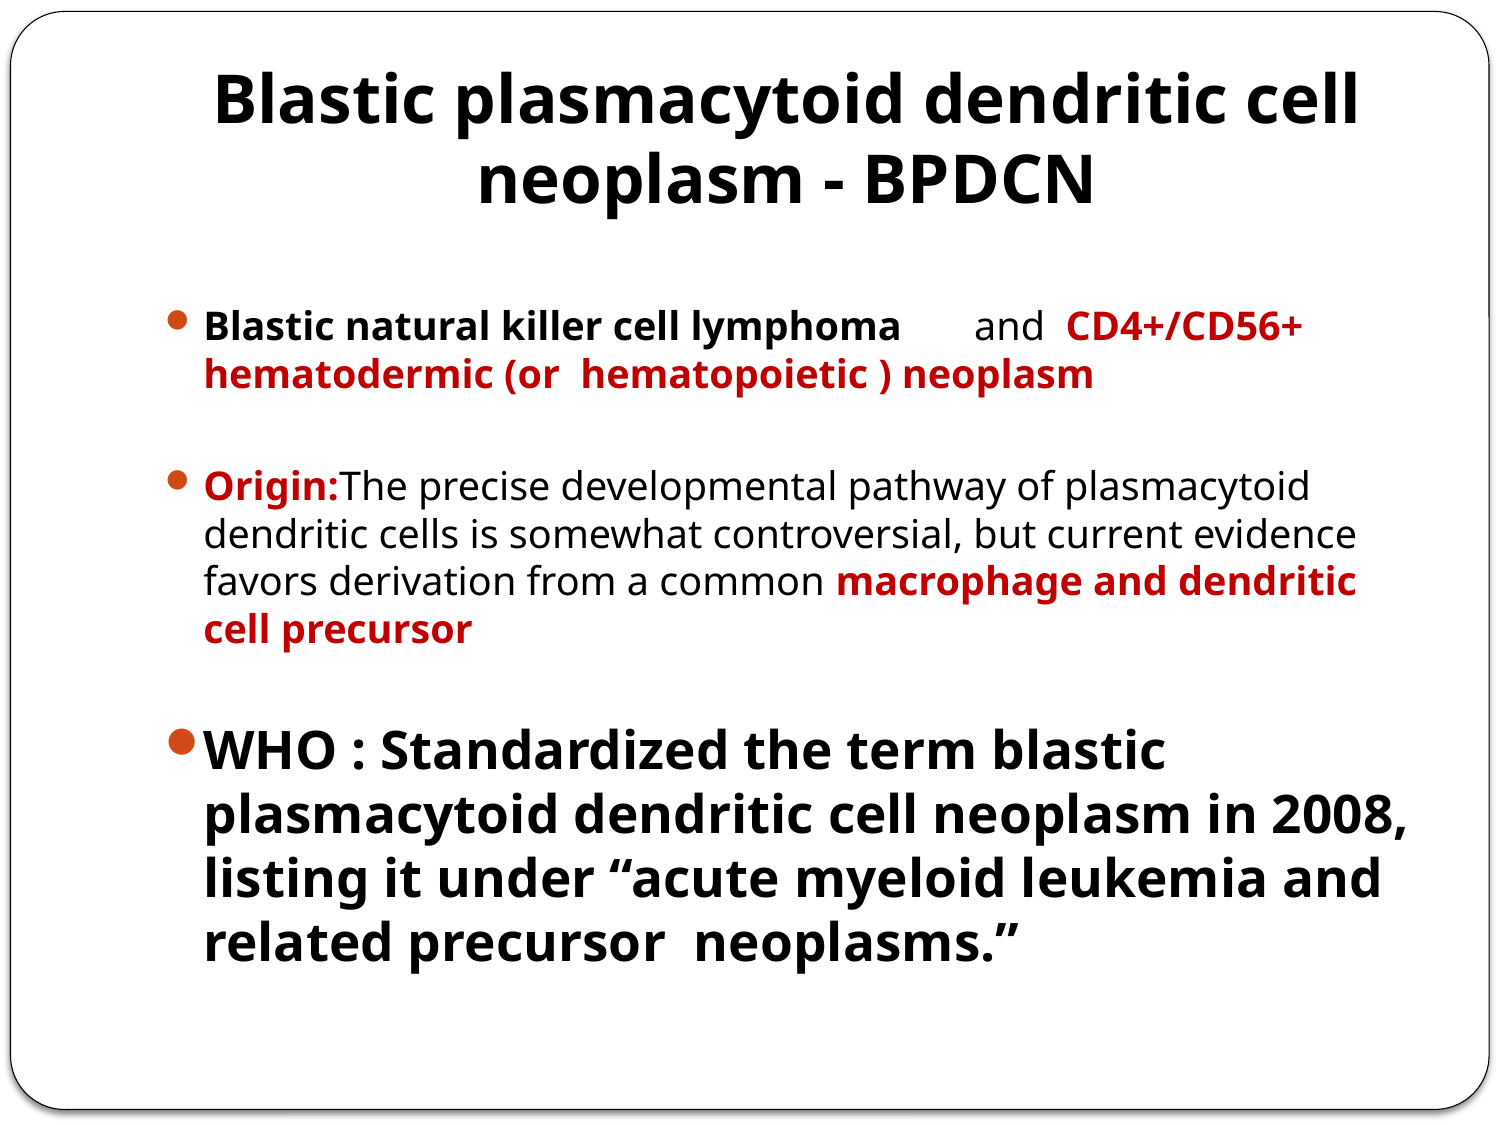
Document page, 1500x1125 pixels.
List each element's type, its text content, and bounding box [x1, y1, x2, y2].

list Blastic natural killer cell lymphoma and CD4+/CD56+ hematodermic (or hematopoietic ) neoplasm Origin:The precise developmental pathway of plasmacytoid dendritic cells is somewhat controversial, but current evidence favors derivation from a common macrophage and dendritic cell precursor WHO : Standardized the term blastic plasmacytoid dendritic cell neoplasm in 2008, listing it under “acute myeloid leukemia and related precursor neoplasms.” [150, 237, 1425, 1043]
title Blastic plasmacytoid dendritic cell neoplasm - BPDCN [150, 45, 1425, 233]
